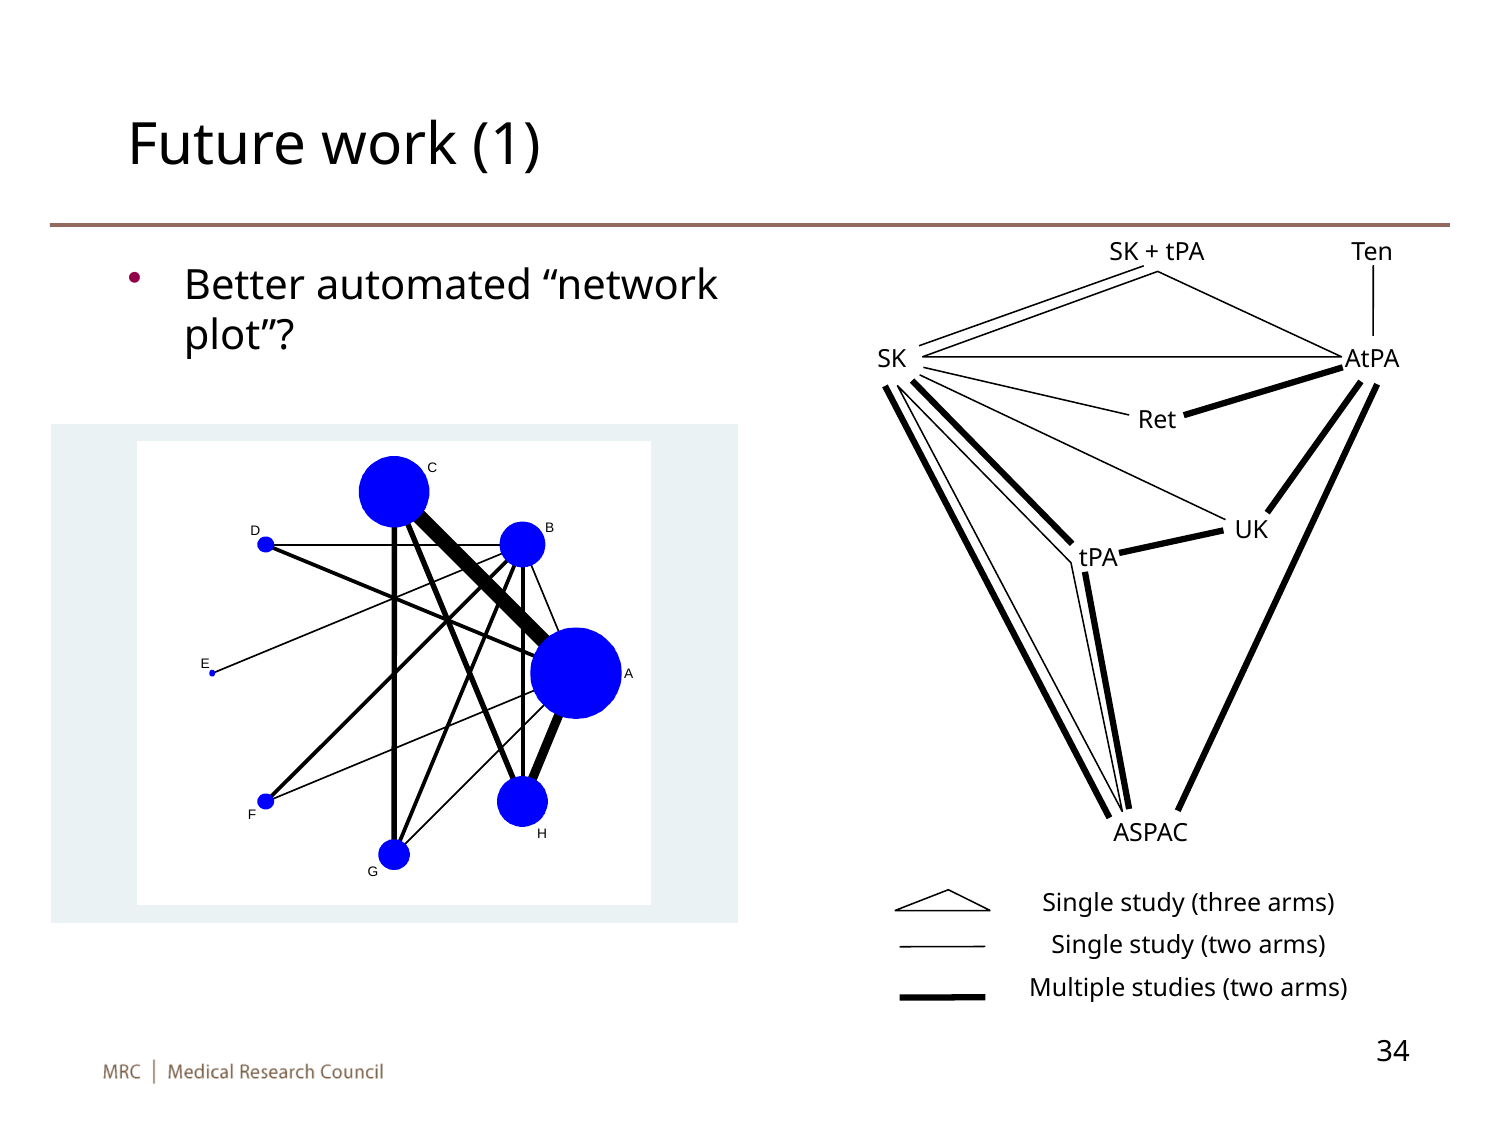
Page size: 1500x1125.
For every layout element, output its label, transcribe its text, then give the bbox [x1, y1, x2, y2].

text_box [894, 836, 1395, 1018]
picture [100, 1058, 384, 1084]
slide_number 34 [1074, 1024, 1426, 1103]
picture [45, 417, 744, 929]
title Future work (1) [112, 74, 1397, 209]
list Better automated “network plot”? [112, 249, 761, 332]
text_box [839, 216, 1426, 865]
